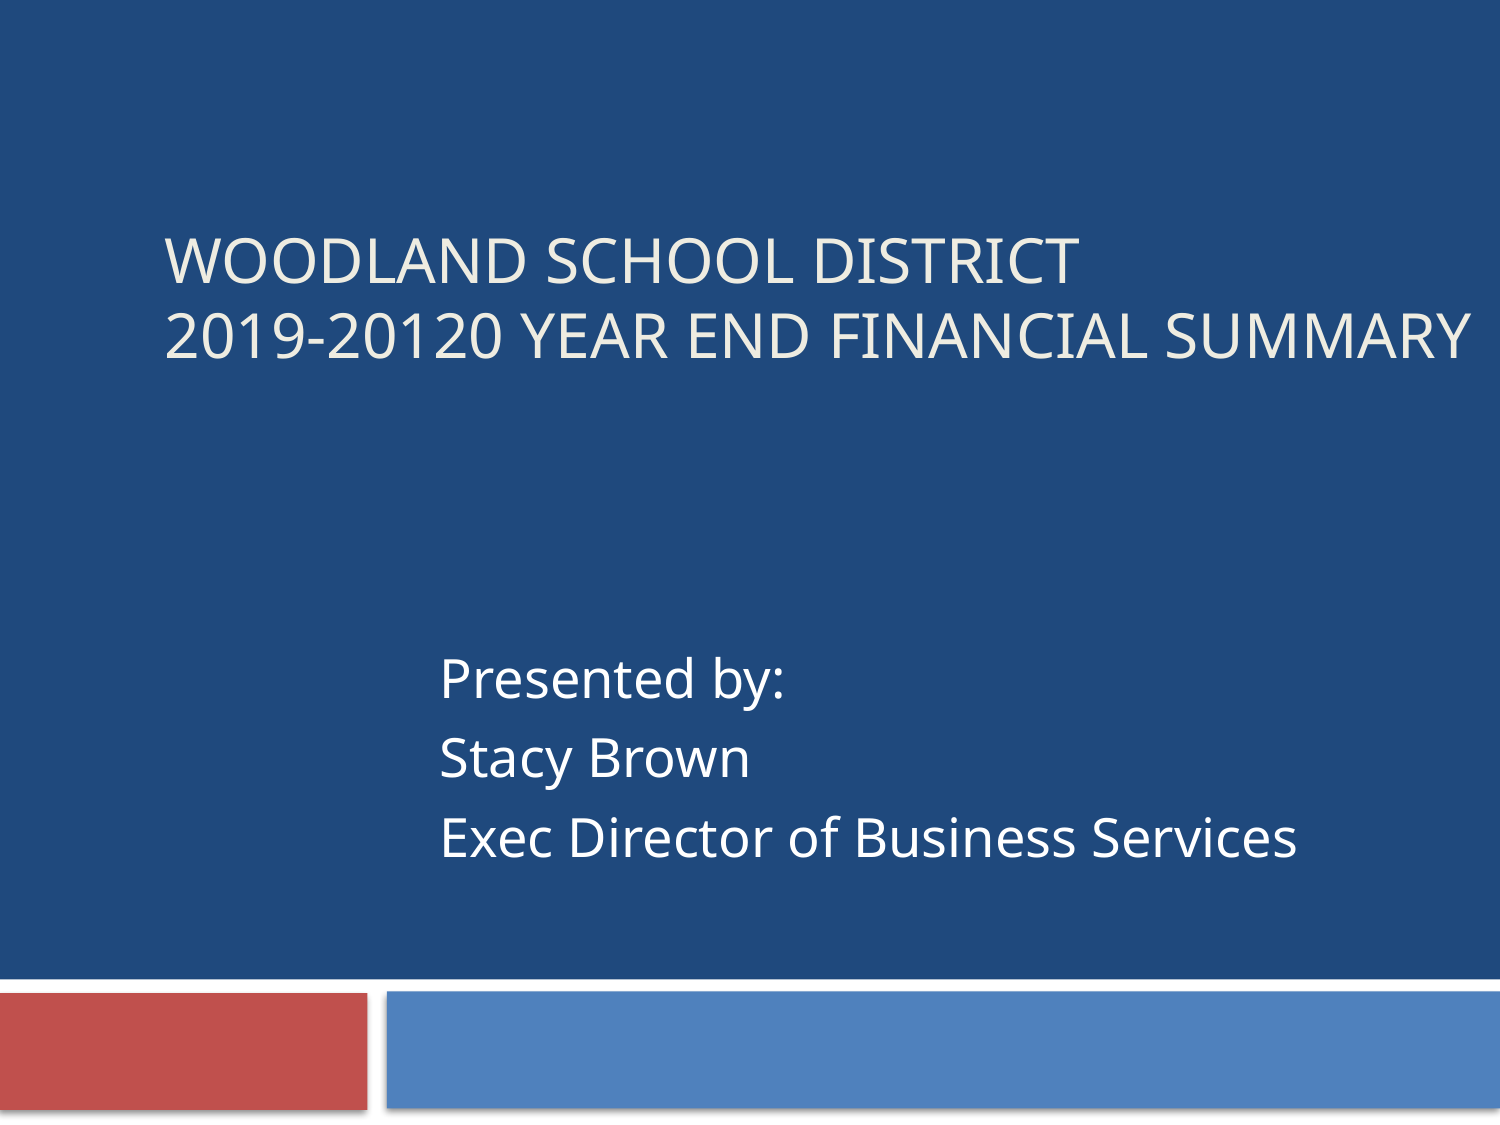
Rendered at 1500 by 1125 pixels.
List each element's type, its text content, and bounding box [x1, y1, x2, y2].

title WOODLAND School District 2019-20120 Year End Financial Summary [150, 137, 1500, 379]
subtitle Presented by: Stacy Brown Exec Director of Business Services [425, 612, 1475, 900]
